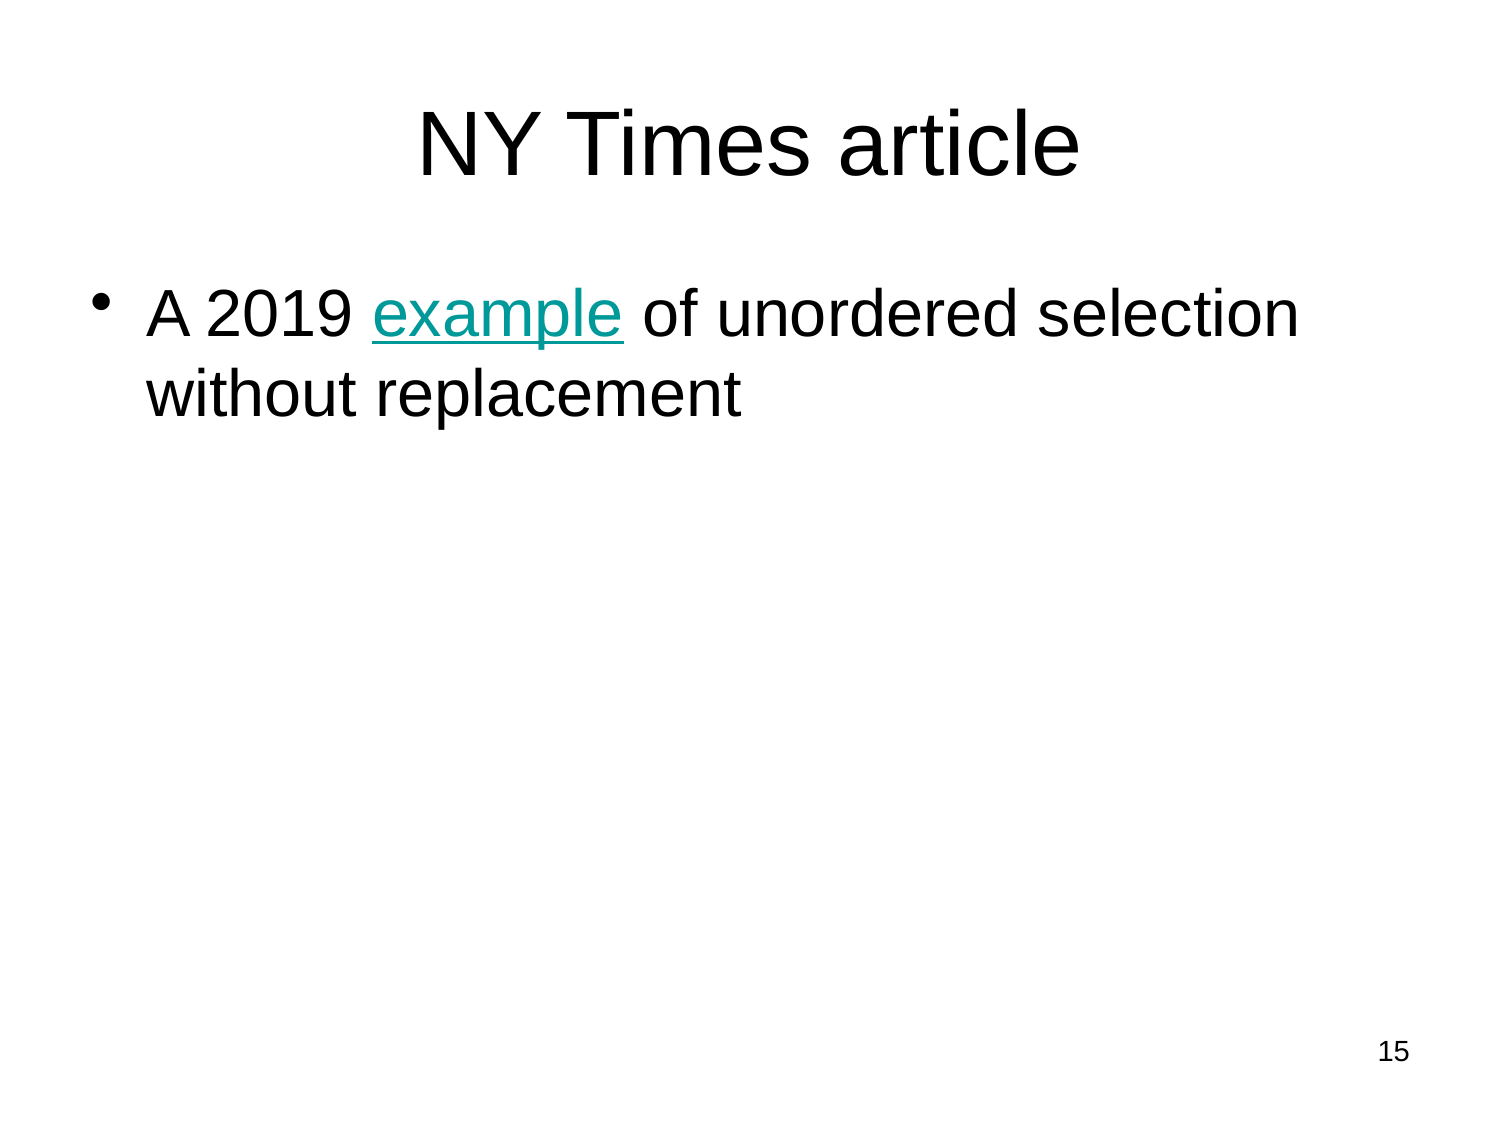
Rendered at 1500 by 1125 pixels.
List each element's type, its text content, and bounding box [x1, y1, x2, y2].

list A 2019 example of unordered selection without replacement [75, 262, 1425, 1005]
title NY Times article [75, 45, 1425, 233]
slide_number 15 [1074, 1024, 1426, 1103]
